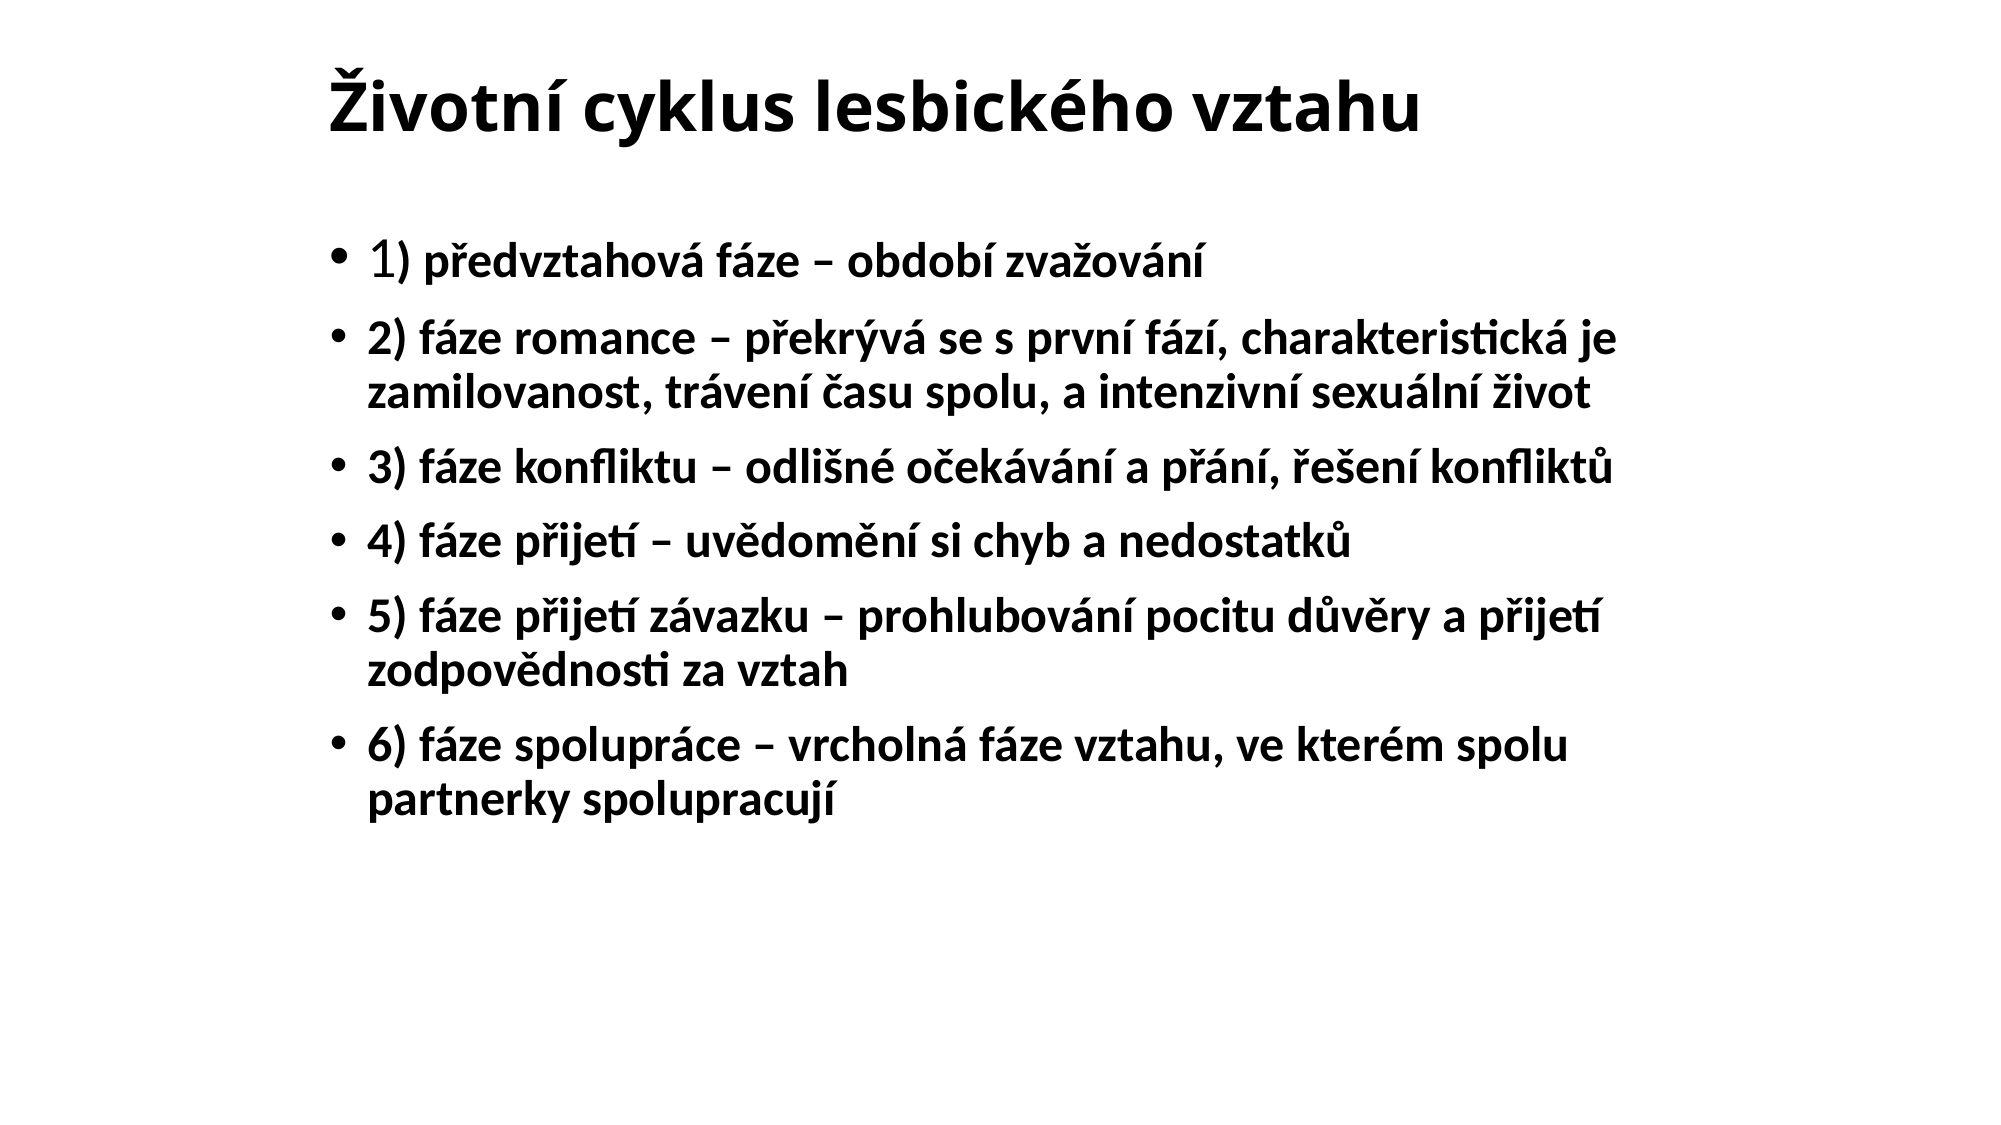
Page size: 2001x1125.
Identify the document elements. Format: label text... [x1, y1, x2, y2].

title Životní cyklus lesbického vztahu [314, 47, 1623, 173]
list 1) předvztahová fáze – období zvažování 2) fáze romance – překrývá se s první fází, charakteristická je zamilovanost, trávení času spolu, a intenzivní sexuální život 3) fáze konfliktu – odlišné očekávání a přání, řešení konfliktů 4) fáze přijetí – uvědomění si chyb a nedostatků 5) fáze přijetí závazku – prohlubování pocitu důvěry a přijetí zodpovědnosti za vztah 6) fáze spolupráce – vrcholná fáze vztahu, ve kterém spolu partnerky spolupracují [314, 219, 1697, 963]
